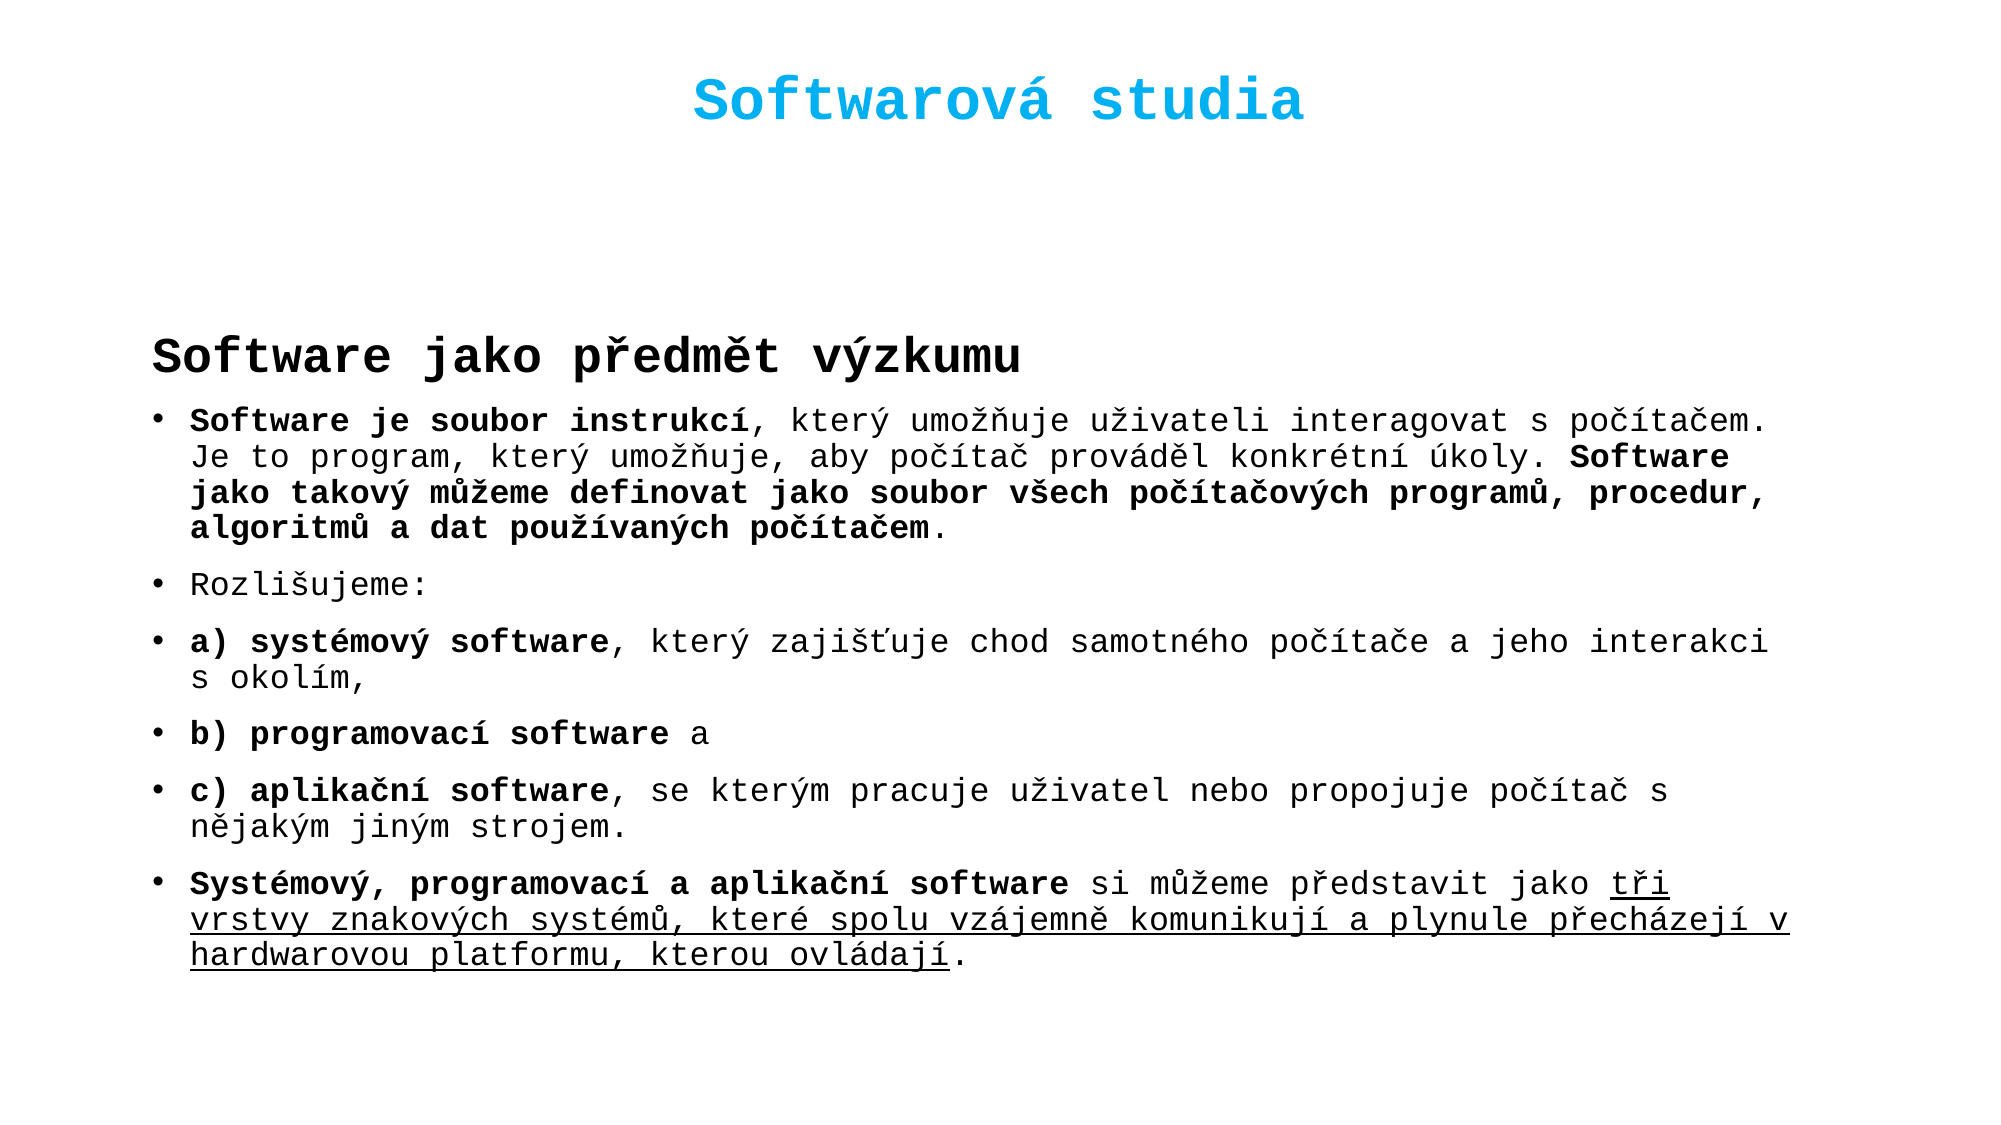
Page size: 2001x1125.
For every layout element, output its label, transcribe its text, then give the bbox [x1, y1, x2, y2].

list Software jako předmět výzkumu Software je soubor instrukcí, který umožňuje uživateli interagovat s počítačem. Je to program, který umožňuje, aby počítač prováděl konkrétní úkoly. Software jako takový můžeme definovat jako soubor všech počítačových programů, procedur, algoritmů a dat používaných počítačem. Rozlišujeme: a) systémový software, který zajišťuje chod samotného počítače a jeho interakci s okolím, b) programovací software a c) aplikační software, se kterým pracuje uživatel nebo propojuje počítač s nějakým jiným strojem. Systémový, programovací a aplikační software si můžeme představit jako tři vrstvy znakových systémů, které spolu vzájemně komunikují a plynule přecházejí v hardwarovou platformu, kterou ovládají. [137, 299, 1817, 1014]
title Softwarová studia [137, 59, 1863, 278]
